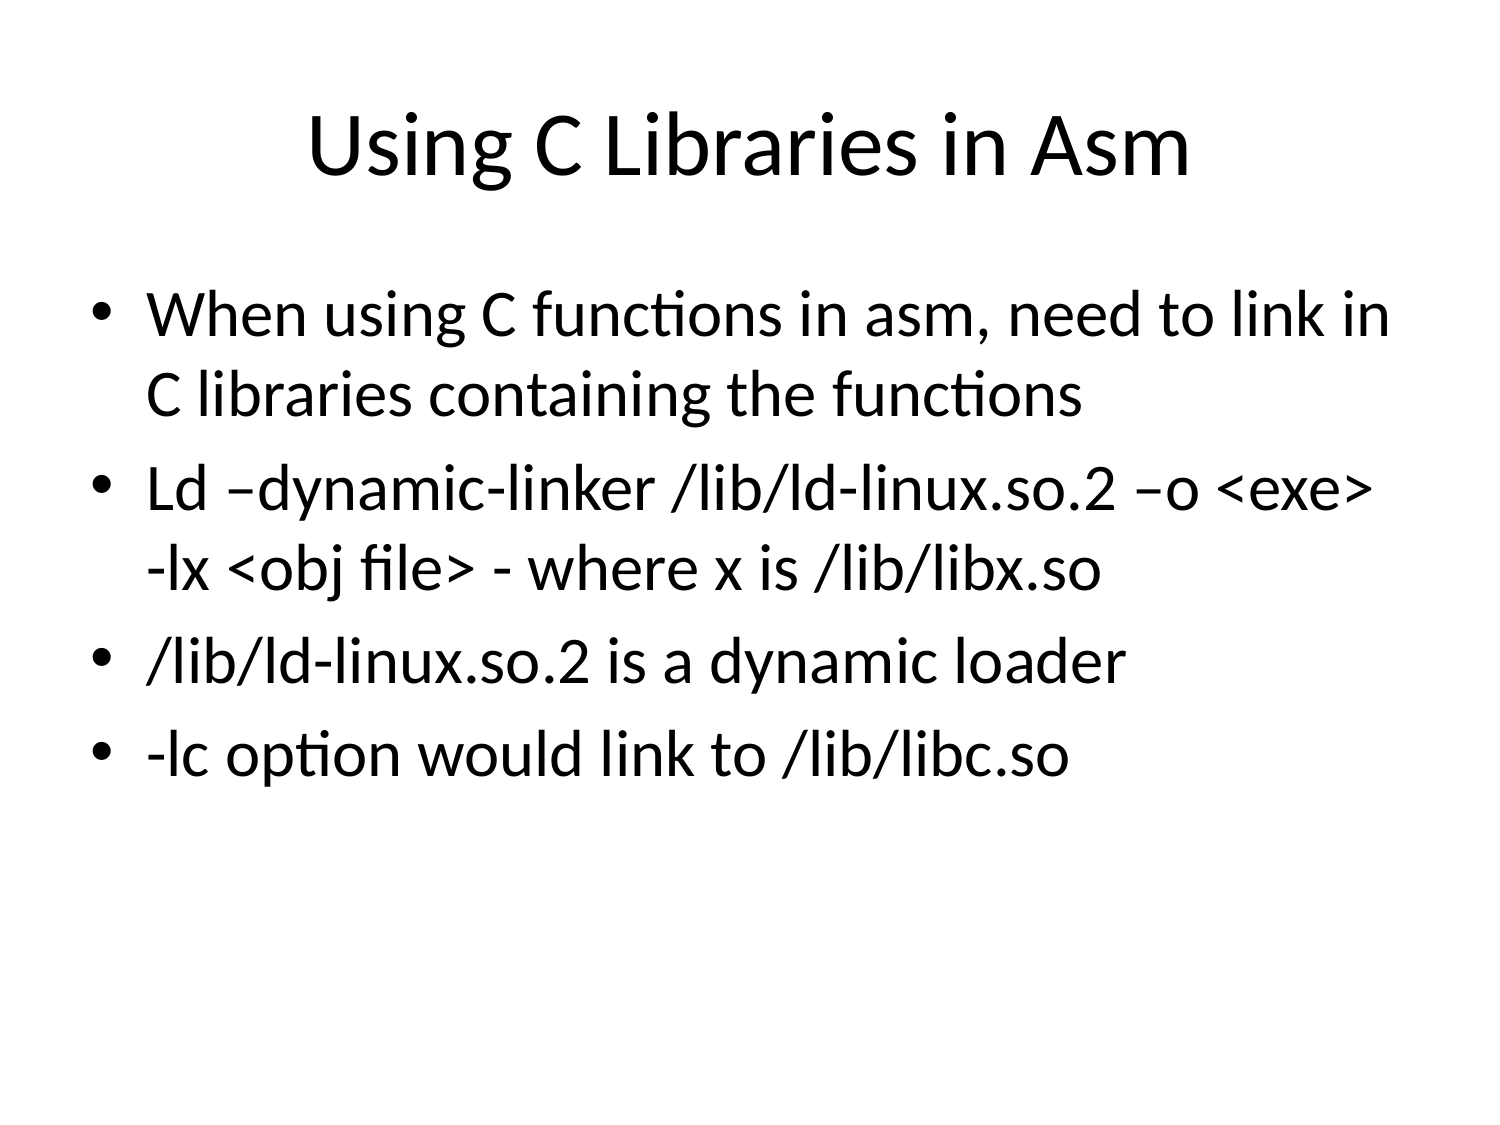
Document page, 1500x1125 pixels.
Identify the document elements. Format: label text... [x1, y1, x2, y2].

list When using C functions in asm, need to link in C libraries containing the functions Ld –dynamic-linker /lib/ld-linux.so.2 –o <exe> -lx <obj file> - where x is /lib/libx.so /lib/ld-linux.so.2 is a dynamic loader -lc option would link to /lib/libc.so [75, 262, 1425, 1005]
title Using C Libraries in Asm [75, 45, 1425, 233]
